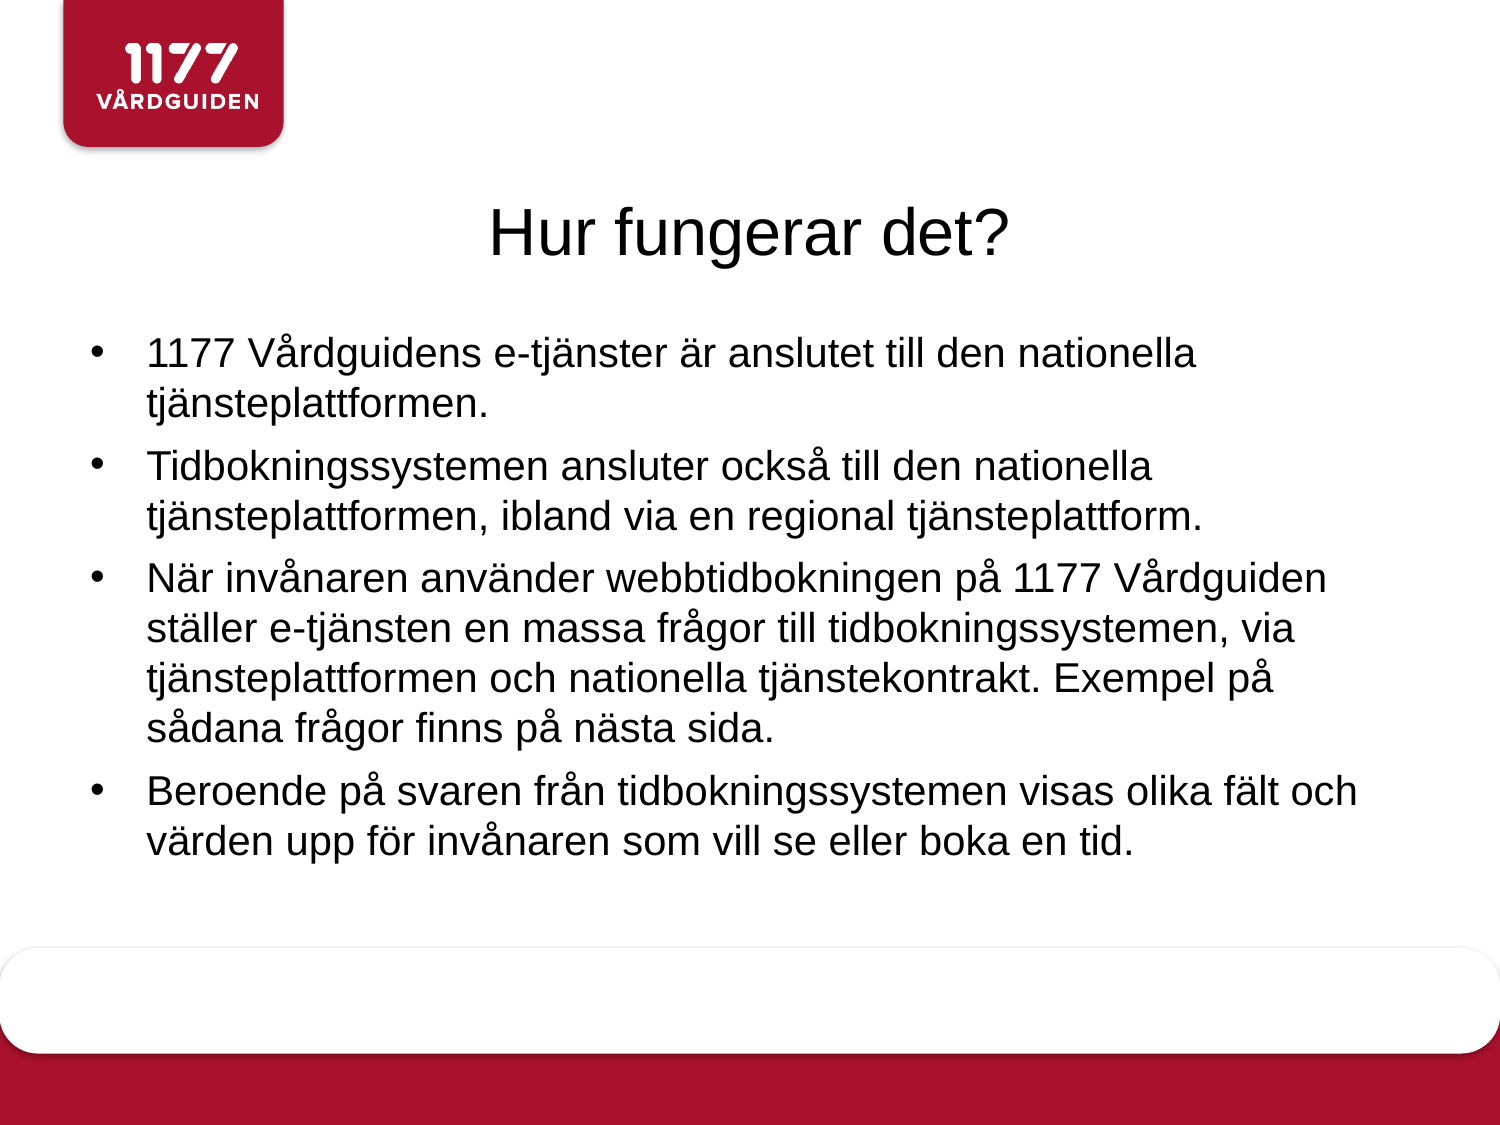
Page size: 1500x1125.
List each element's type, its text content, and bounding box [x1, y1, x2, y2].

list 1177 Vårdguidens e-tjänster är anslutet till den nationella tjänsteplattformen. Tidbokningssystemen ansluter också till den nationella tjänsteplattformen, ibland via en regional tjänsteplattform. När invånaren använder webbtidbokningen på 1177 Vårdguiden ställer e-tjänsten en massa frågor till tidbokningssystemen, via tjänsteplattformen och nationella tjänstekontrakt. Exempel på sådana frågor finns på nästa sida. Beroende på svaren från tidbokningssystemen visas olika fält och värden upp för invånaren som vill se eller boka en tid. [75, 318, 1425, 928]
title Hur fungerar det? [75, 189, 1425, 269]
picture [96, 43, 258, 109]
